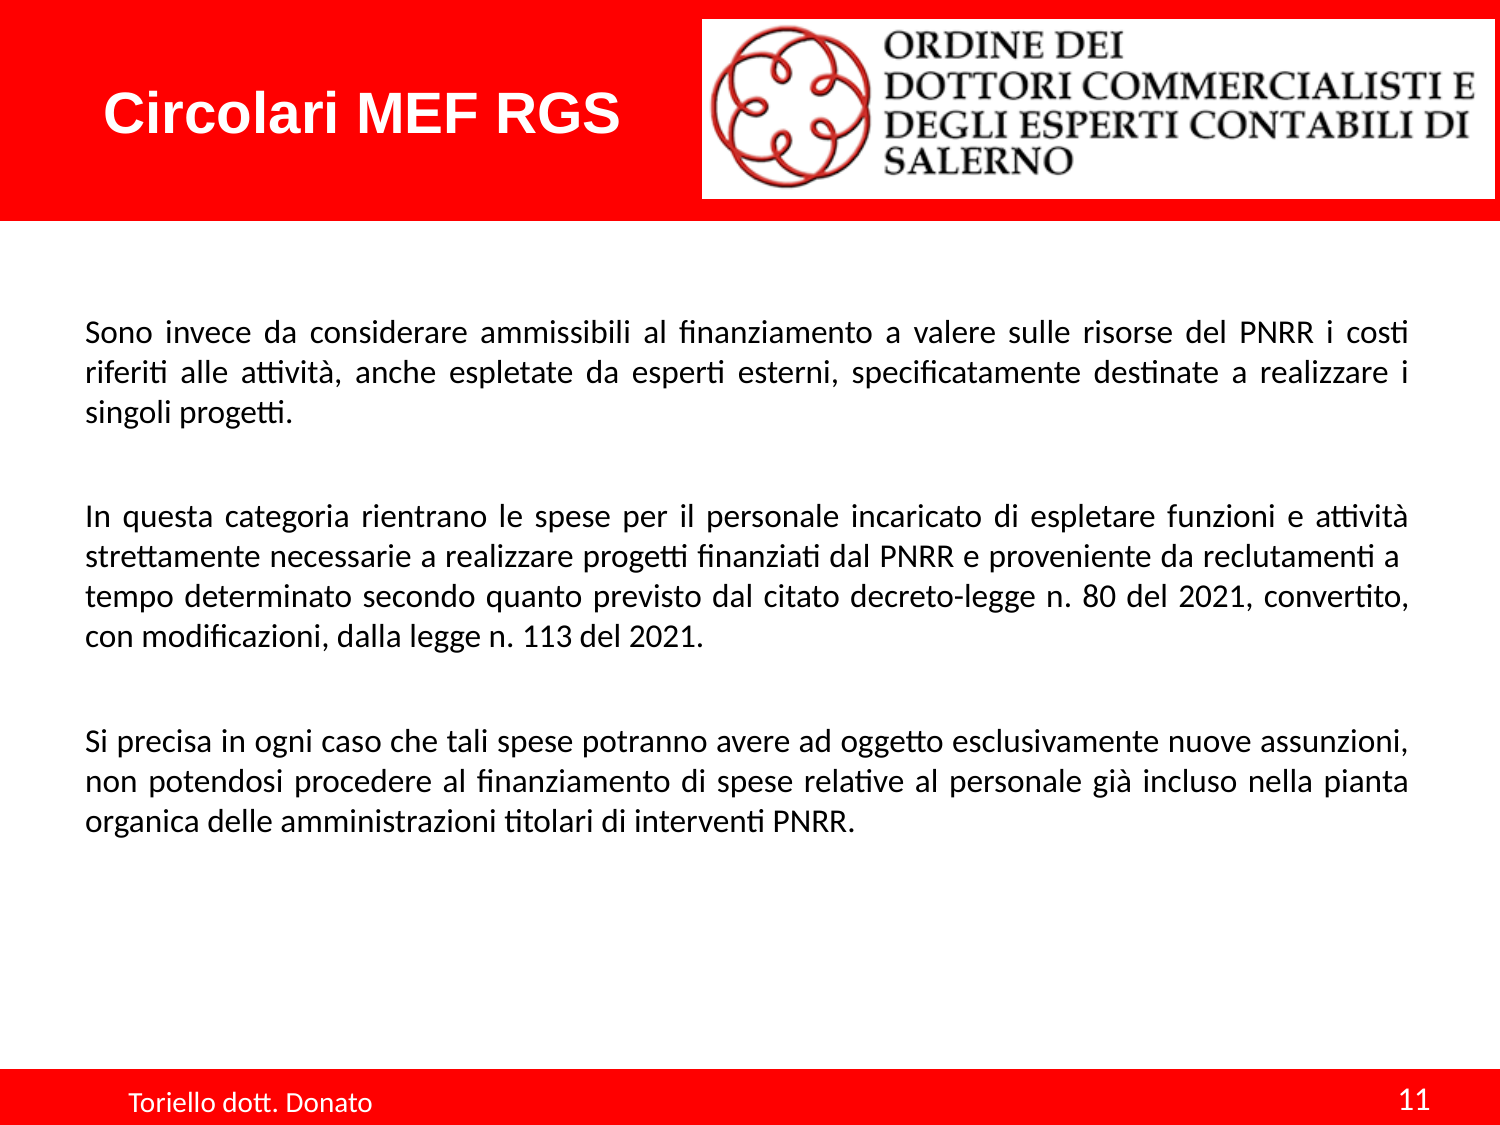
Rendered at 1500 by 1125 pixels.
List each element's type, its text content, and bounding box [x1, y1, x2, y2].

text_box Sono invece da considerare ammissibili al finanziamento a valere sulle risorse del PNRR i costi riferiti alle attività, anche espletate da esperti esterni, specificatamente destinate a realizzare i singoli progetti. In questa categoria rientrano le spese per il personale incaricato di espletare funzioni e attività strettamente necessarie a realizzare progetti finanziati dal PNRR e proveniente da reclutamenti a tempo determinato secondo quanto previsto dal citato decreto-legge n. 80 del 2021, convertito, con modificazioni, dalla legge n. 113 del 2021. Si precisa in ogni caso che tali spese potranno avere ad oggetto esclusivamente nuove assunzioni, non potendosi procedere al finanziamento di spese relative al personale già incluso nella pianta organica delle amministrazioni titolari di interventi PNRR. [70, 302, 1426, 847]
text_box Toriello dott. Donato [0, 1070, 504, 1125]
text_box 11 [1382, 1069, 1478, 1125]
picture [702, 13, 1495, 206]
text_box Circolari MEF RGS [73, 77, 702, 153]
